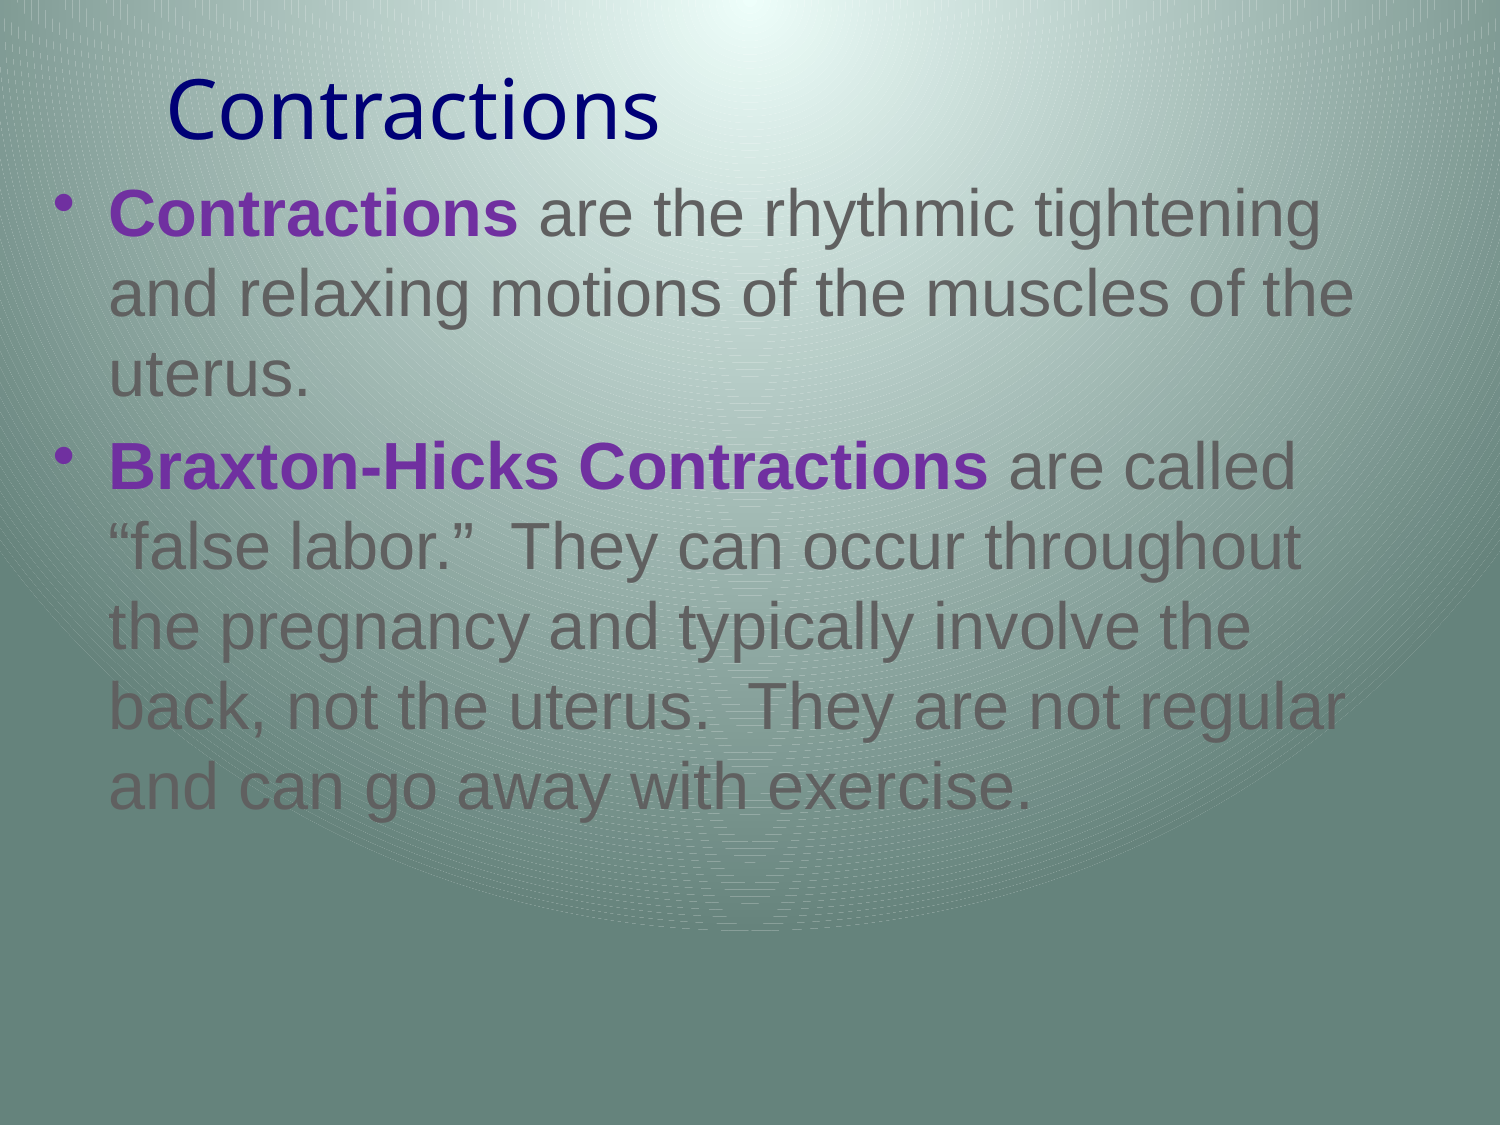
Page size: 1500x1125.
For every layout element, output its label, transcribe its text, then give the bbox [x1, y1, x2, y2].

list Contractions are the rhythmic tightening and relaxing motions of the muscles of the uterus. Braxton-Hicks Contractions are called “false labor.” They can occur throughout the pregnancy and typically involve the back, not the uterus. They are not regular and can go away with exercise. [37, 162, 1413, 663]
title Contractions [150, 37, 1263, 162]
